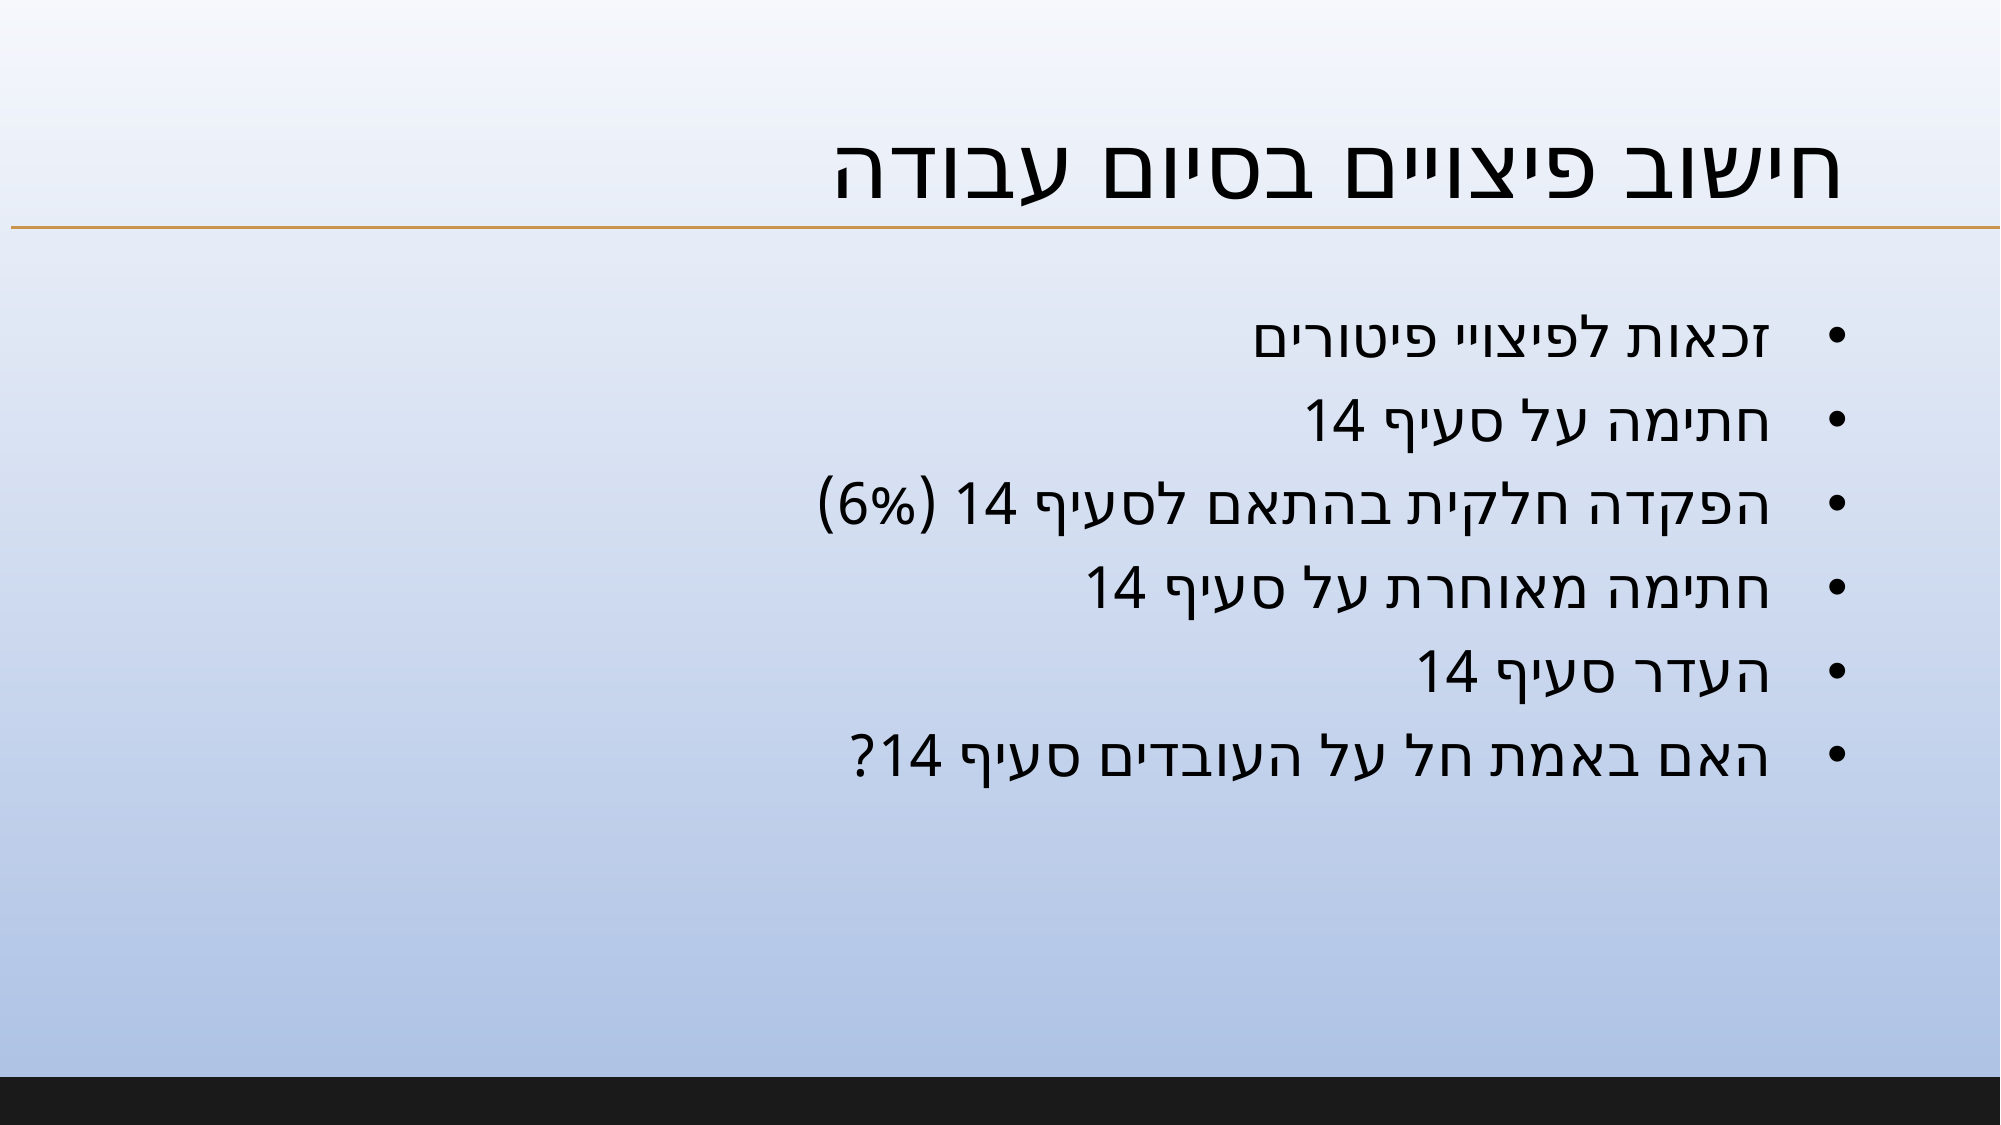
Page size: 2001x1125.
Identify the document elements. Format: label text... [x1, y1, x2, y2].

title חישוב פיצויים בסיום עבודה [137, 59, 1863, 278]
list זכאות לפיצויי פיטורים חתימה על סעיף 14 הפקדה חלקית בהתאם לסעיף 14 (6%) חתימה מאוחרת על סעיף 14 העדר סעיף 14 האם באמת חל על העובדים סעיף 14? [137, 299, 1863, 1014]
